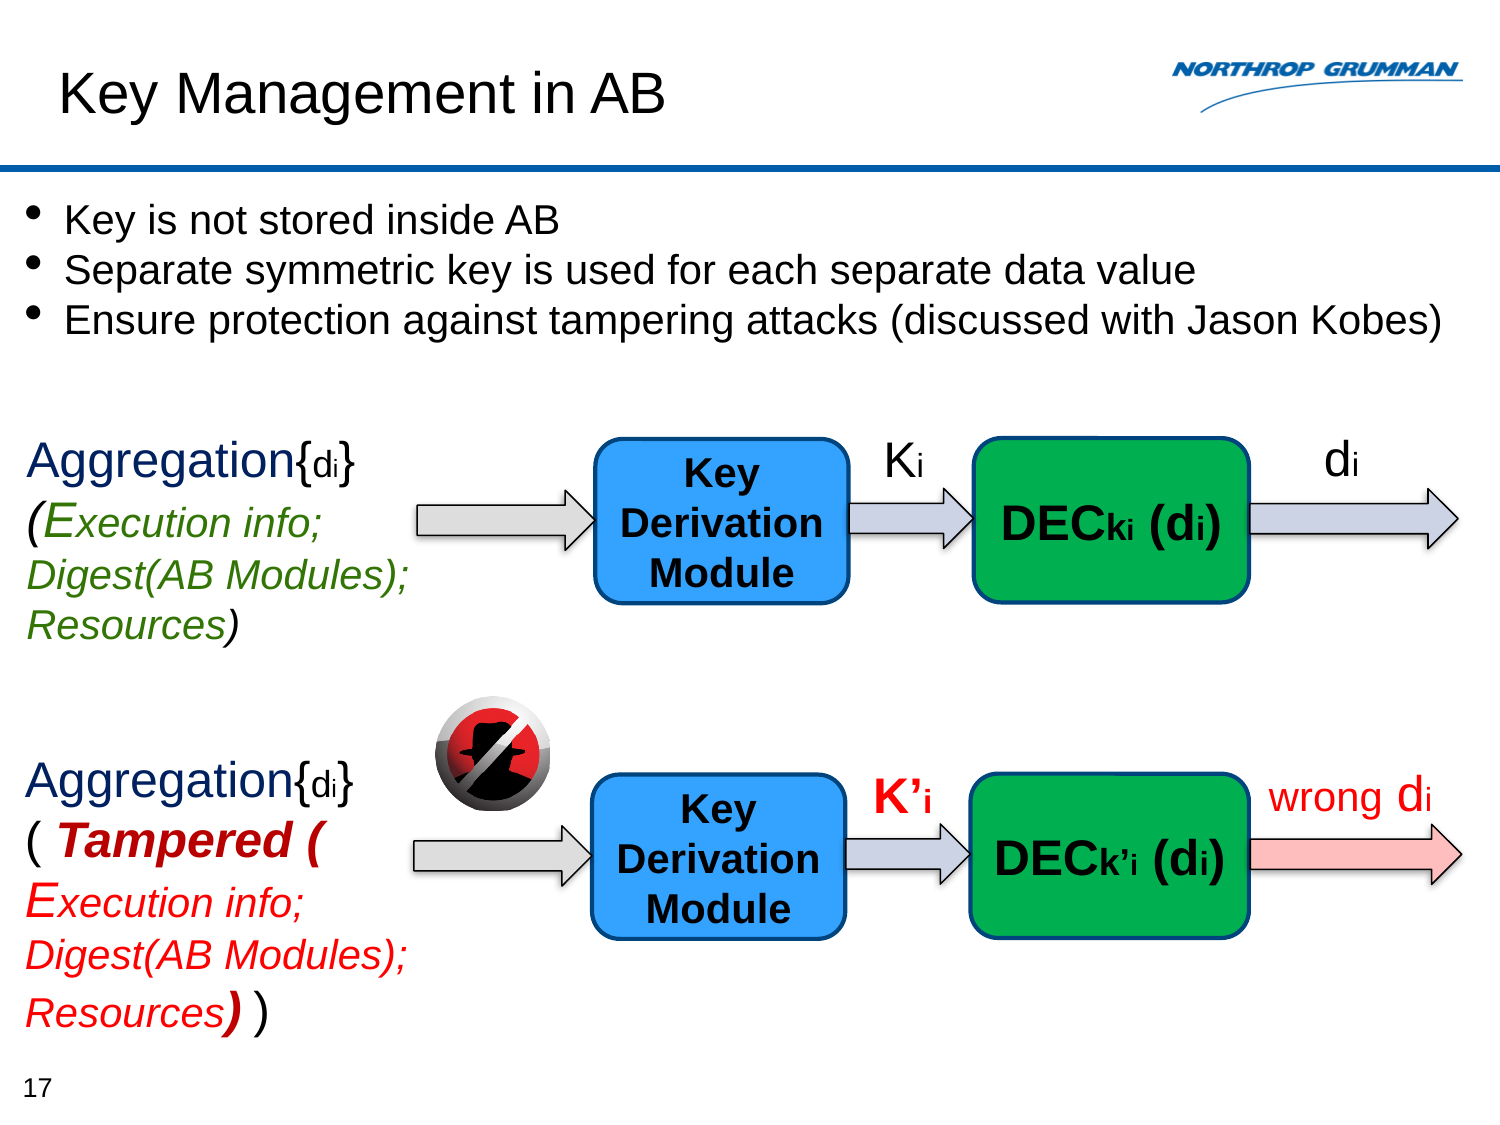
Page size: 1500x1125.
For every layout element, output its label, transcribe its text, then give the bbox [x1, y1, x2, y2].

text_box [1249, 830, 1463, 886]
text_box Key Management in AB [43, 4, 1459, 176]
text_box Aggregation{di} ( Tampered ( Execution info; Digest(AB Modules); Resources) ) [10, 740, 442, 1045]
text_box [845, 823, 971, 885]
text_box Aggregation{di} (Execution info; Digest(AB Modules); Resources) [11, 420, 443, 656]
text_box di [1309, 418, 1406, 494]
text_box 17 [6, 1062, 69, 1112]
text_box Key is not stored inside AB Separate symmetric key is used for each separate data value Ensure protection against tampering attacks (discussed with Jason Kobes) [11, 185, 1500, 415]
text_box K’i [858, 755, 955, 831]
text_box DECk’i (di) [968, 771, 1251, 941]
picture [435, 696, 551, 811]
text_box Key Derivation Module [589, 772, 848, 941]
text_box [848, 487, 975, 550]
text_box Ki [868, 420, 966, 496]
picture [1459, 62, 1463, 113]
text_box DECki (di) [971, 435, 1252, 605]
text_box [1249, 487, 1459, 550]
text_box [416, 489, 596, 552]
text_box [413, 825, 593, 887]
text_box wrong di [1254, 754, 1459, 830]
text_box Key Derivation Module [593, 436, 851, 606]
